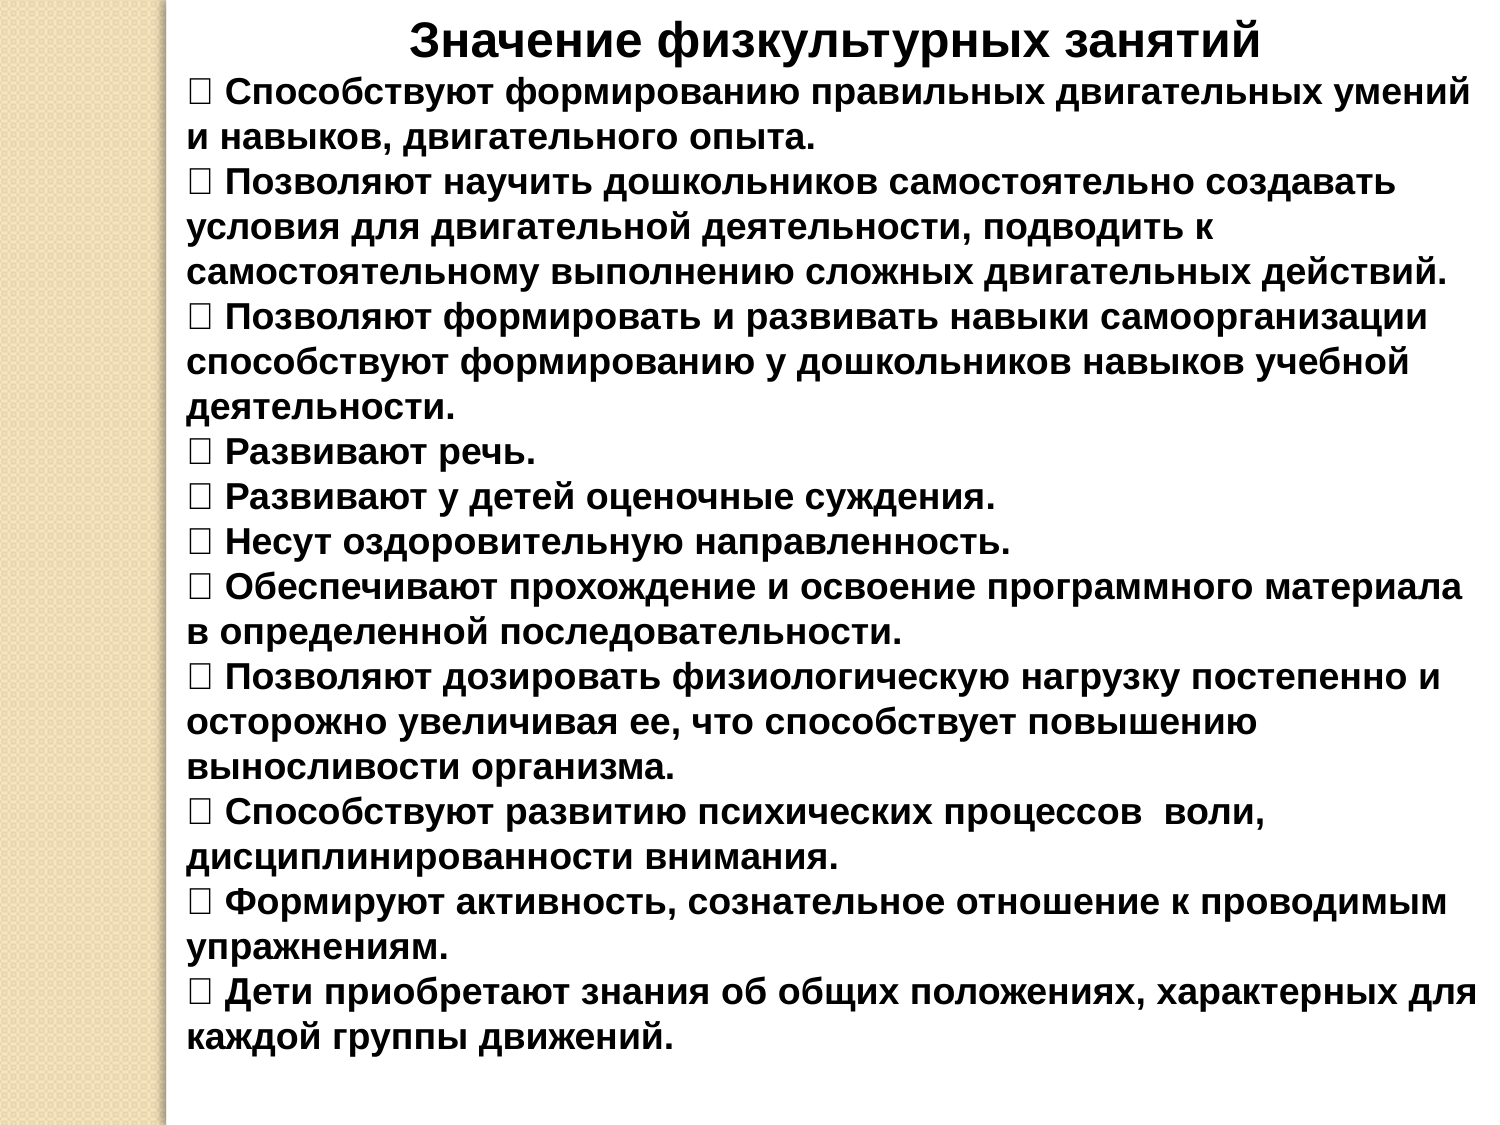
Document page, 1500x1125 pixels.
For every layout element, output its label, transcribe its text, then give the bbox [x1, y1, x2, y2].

text_box Значение физкультурных занятий  Способствуют формированию правильных двигательных умений и навыков, двигательного опыта.  Позволяют научить дошкольников самостоятельно создавать условия для двигательной деятельности, подводить к самостоятельному выполнению сложных двигательных действий.  Позволяют формировать и развивать навыки самоорганизации способствуют формированию у дошкольников навыков учебной деятельности.  Развивают речь.  Развивают у детей оценочные суждения.  Несут оздоровительную направленность.  Обеспечивают прохождение и освоение программного материала в определенной последовательности.  Позволяют дозировать физиологическую нагрузку постепенно и осторожно увеличивая ее, что способствует повышению выносливости организма.  Способствуют развитию психических процессов воли, дисциплинированности внимания.  Формируют активность, сознательное отношение к проводимым упражнениям.  Дети приобретают знания об общих положениях, характерных для каждой группы движений. [171, 0, 1500, 1065]
